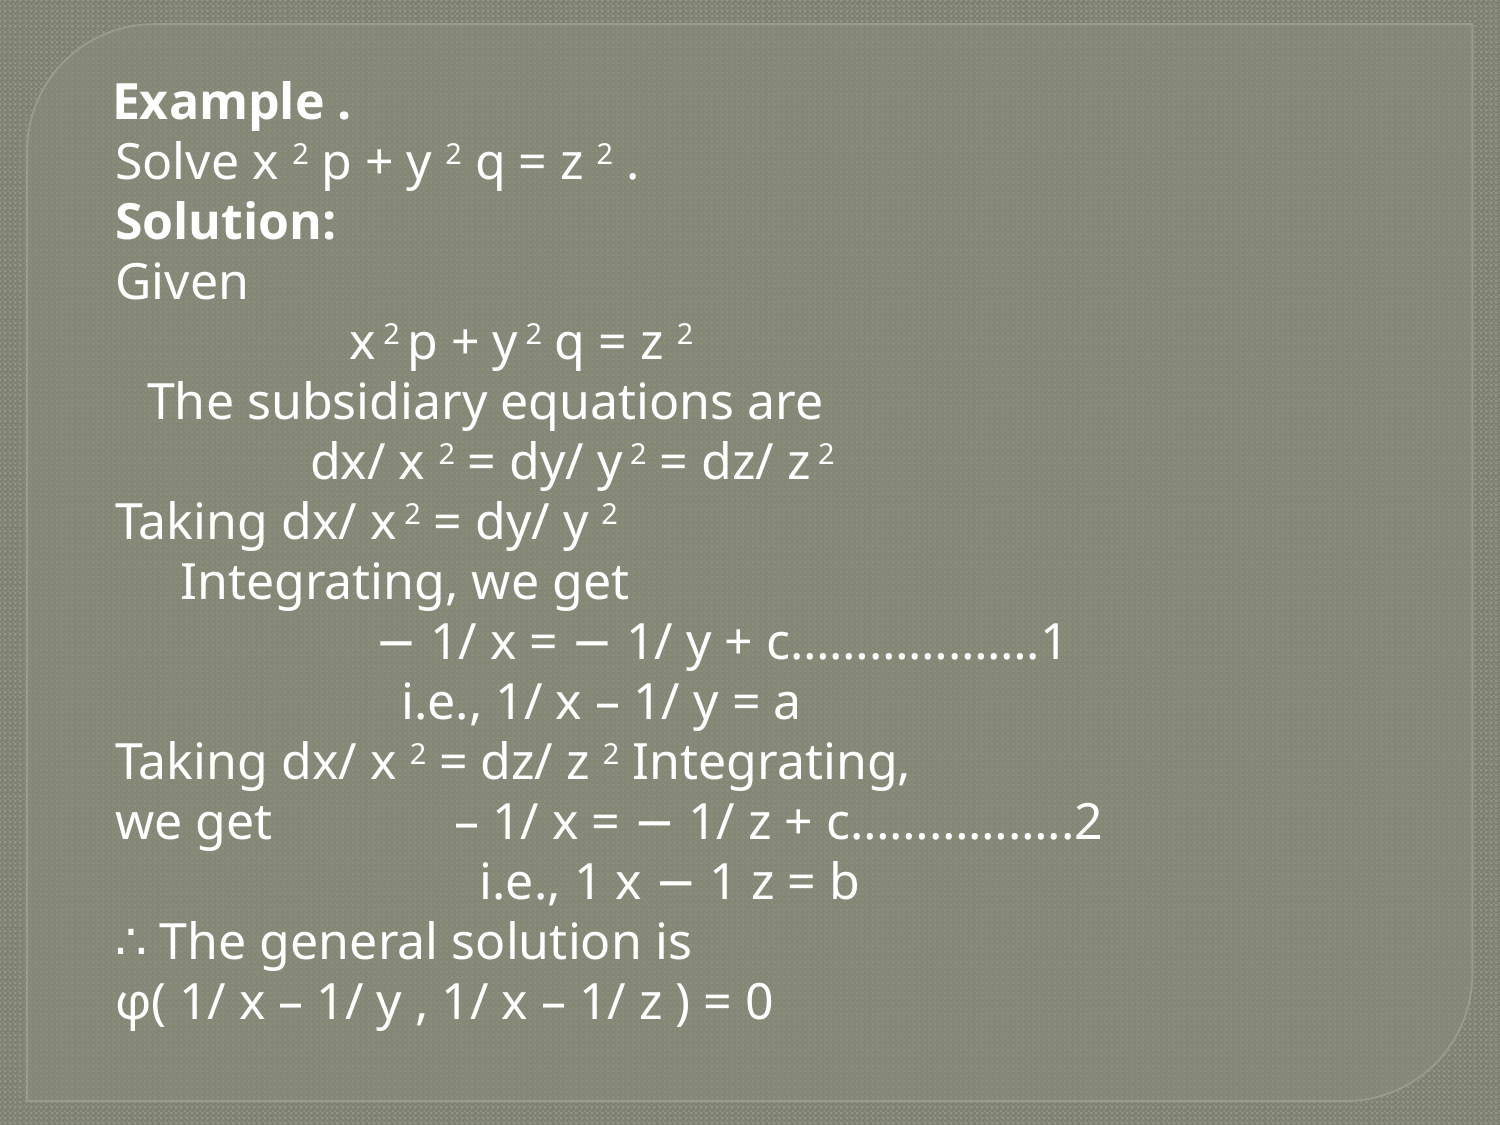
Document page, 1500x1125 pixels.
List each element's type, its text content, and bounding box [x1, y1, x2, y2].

text_box Example . Solve x 2 p + y 2 q = z 2 . Solution: Given x 2 p + y 2 q = z 2 The subsidiary equations are dx/ x 2 = dy/ y 2 = dz/ z 2 Taking dx/ x 2 = dy/ y 2 Integrating, we get − 1/ x = − 1/ y + c……………….1 i.e., 1/ x – 1/ y = a Taking dx/ x 2 = dz/ z 2 Integrating, we get – 1/ x = − 1/ z + c……………..2 i.e., 1 x − 1 z = b ∴ The general solution is φ( 1/ x – 1/ y , 1/ x – 1/ z ) = 0 [87, 62, 1413, 1038]
